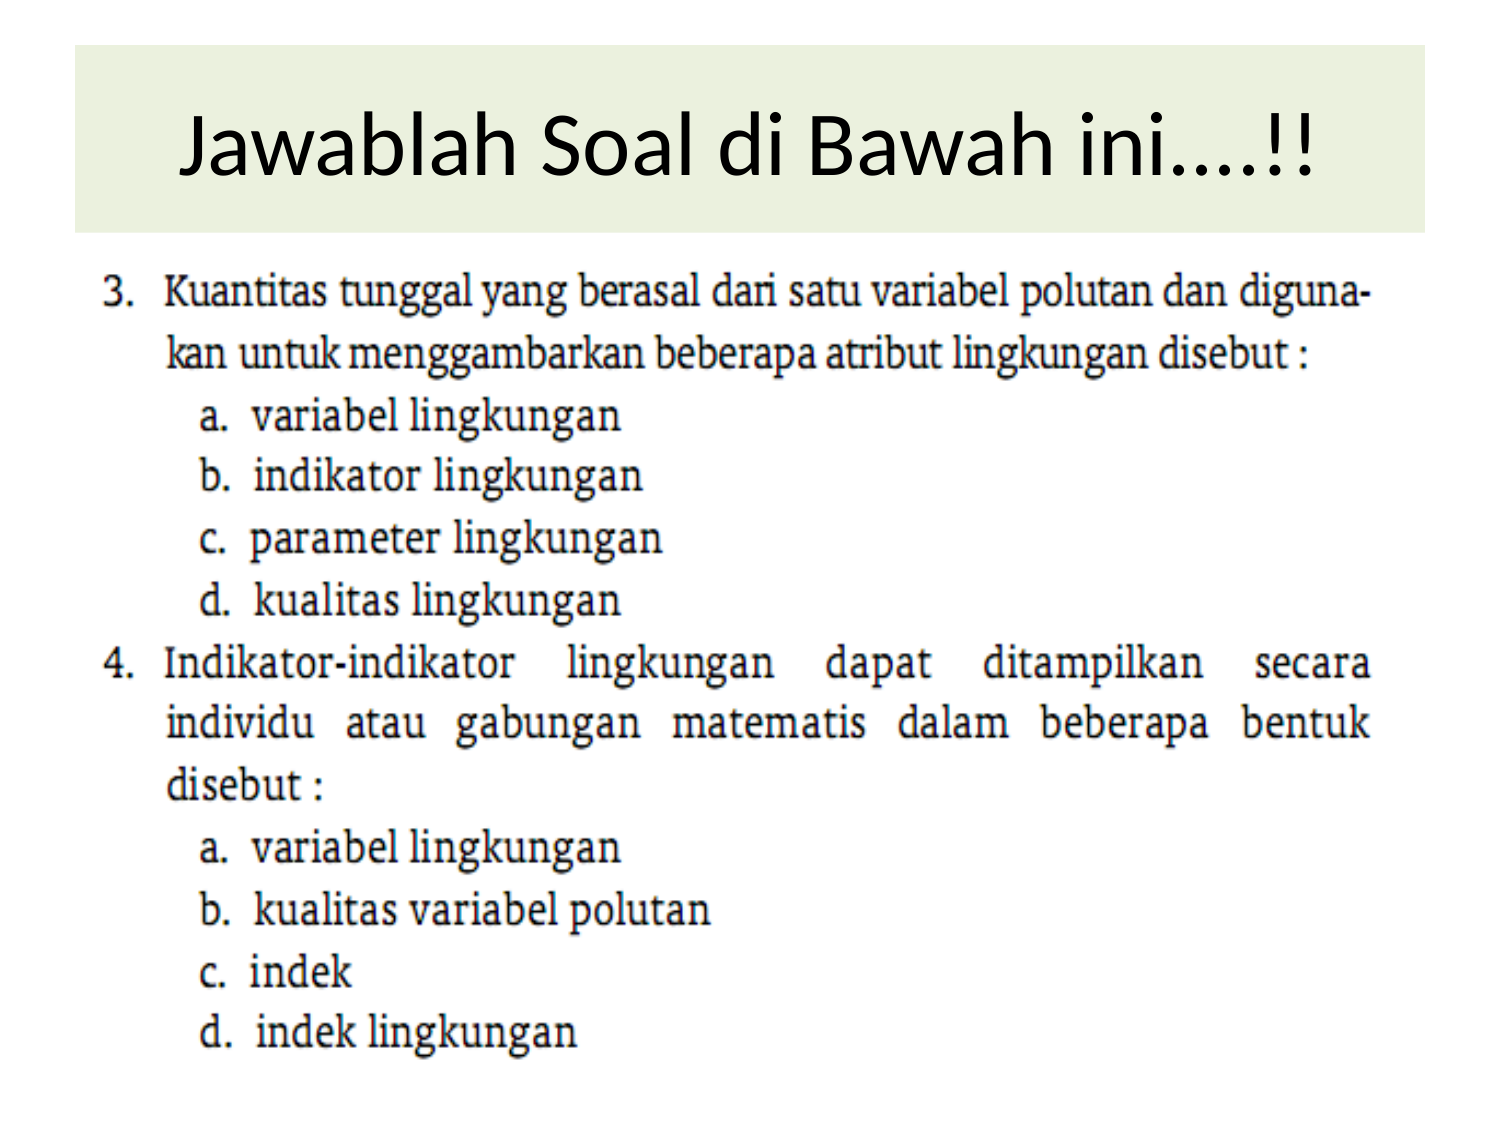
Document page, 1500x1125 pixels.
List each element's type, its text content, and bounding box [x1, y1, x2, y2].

title Jawablah Soal di Bawah ini....!! [75, 45, 1425, 233]
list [70, 260, 1412, 1067]
